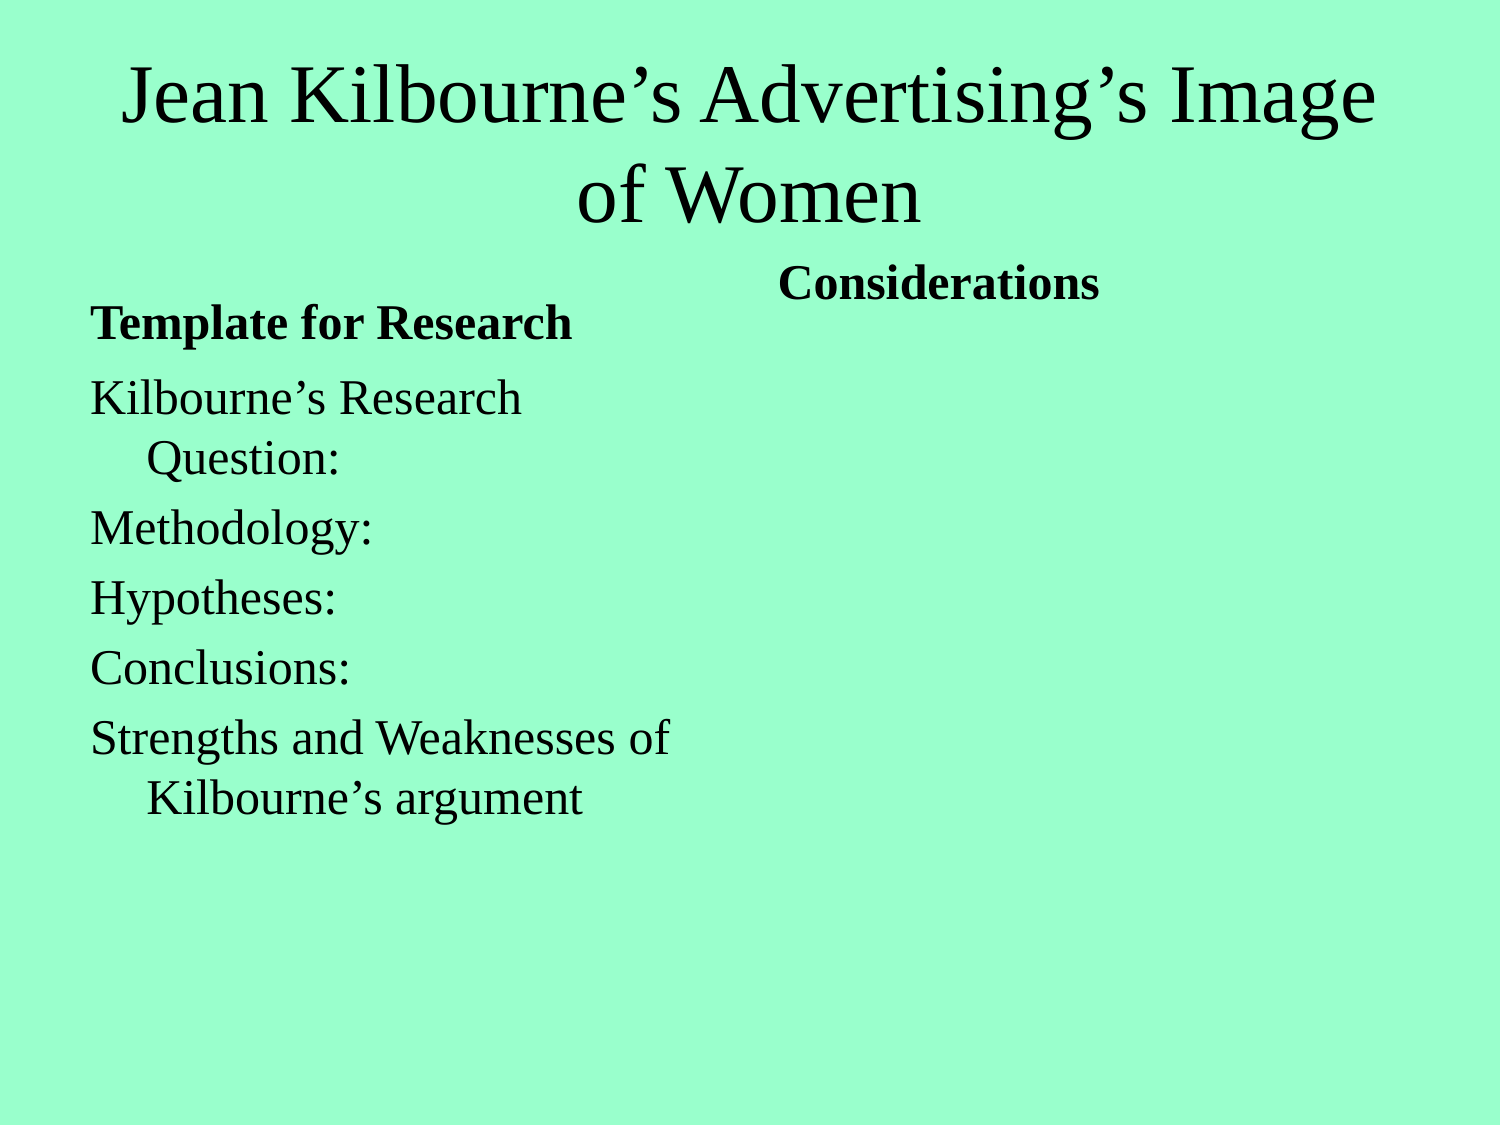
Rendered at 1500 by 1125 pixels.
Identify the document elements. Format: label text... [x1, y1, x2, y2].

title Jean Kilbourne’s Advertising’s Image of Women [75, 45, 1425, 233]
list Considerations [762, 212, 1426, 318]
list Kilbourne’s Research Question: Methodology: Hypotheses: Conclusions: Strengths and Weaknesses of Kilbourne’s argument [75, 357, 738, 1005]
list Template for Research [75, 251, 738, 357]
